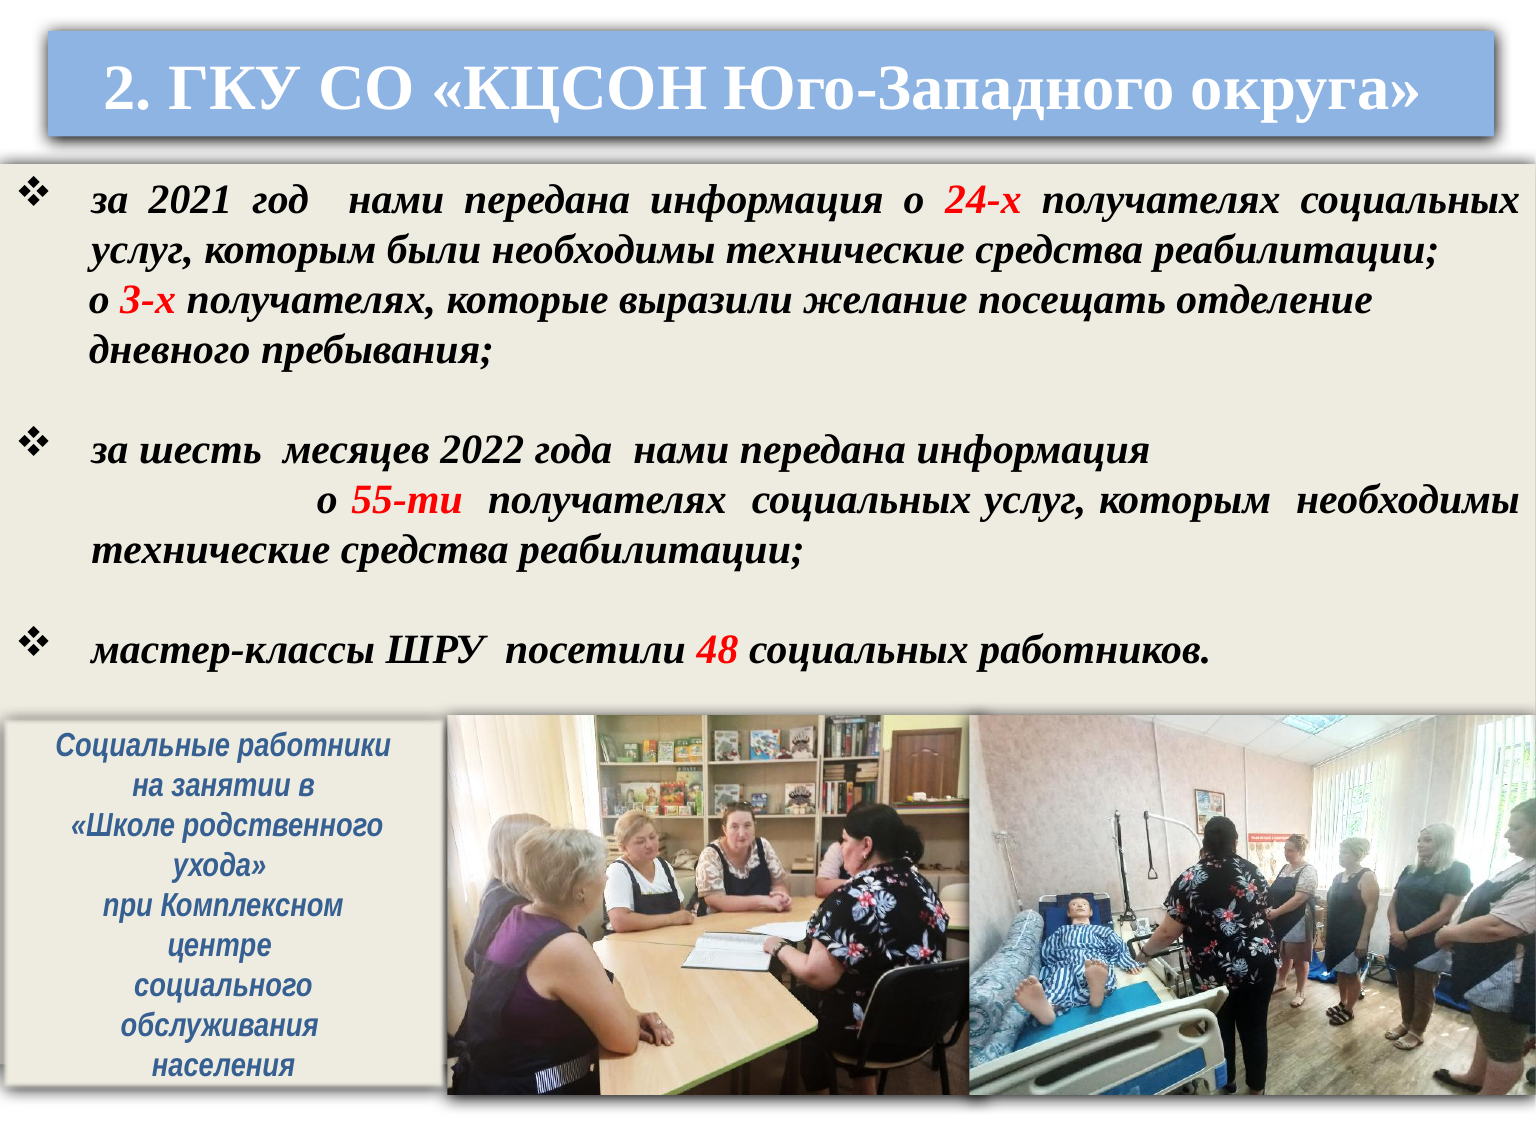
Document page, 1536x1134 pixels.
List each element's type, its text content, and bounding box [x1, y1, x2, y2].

picture [446, 715, 1536, 1095]
text_box Социальные работники на занятии в «Школе родственного ухода» при Комплексном центре социального обслуживания населения [7, 723, 440, 1084]
text_box за 2021 год нами передана информация о 24-х получателях социальных услуг, которым были необходимы технические средства реабилитации; о 3-х получателях, которые выразили желание посещать отделение дневного пребывания; за шесть месяцев 2022 года нами передана информация о 55-ти получателях социальных услуг, которым необходимы технические средства реабилитации; мастер-классы ШРУ посетили 48 социальных работников. [0, 164, 1536, 711]
text_box 2. ГКУ СО «КЦСОН Юго-Западного округа» [47, 31, 1495, 137]
